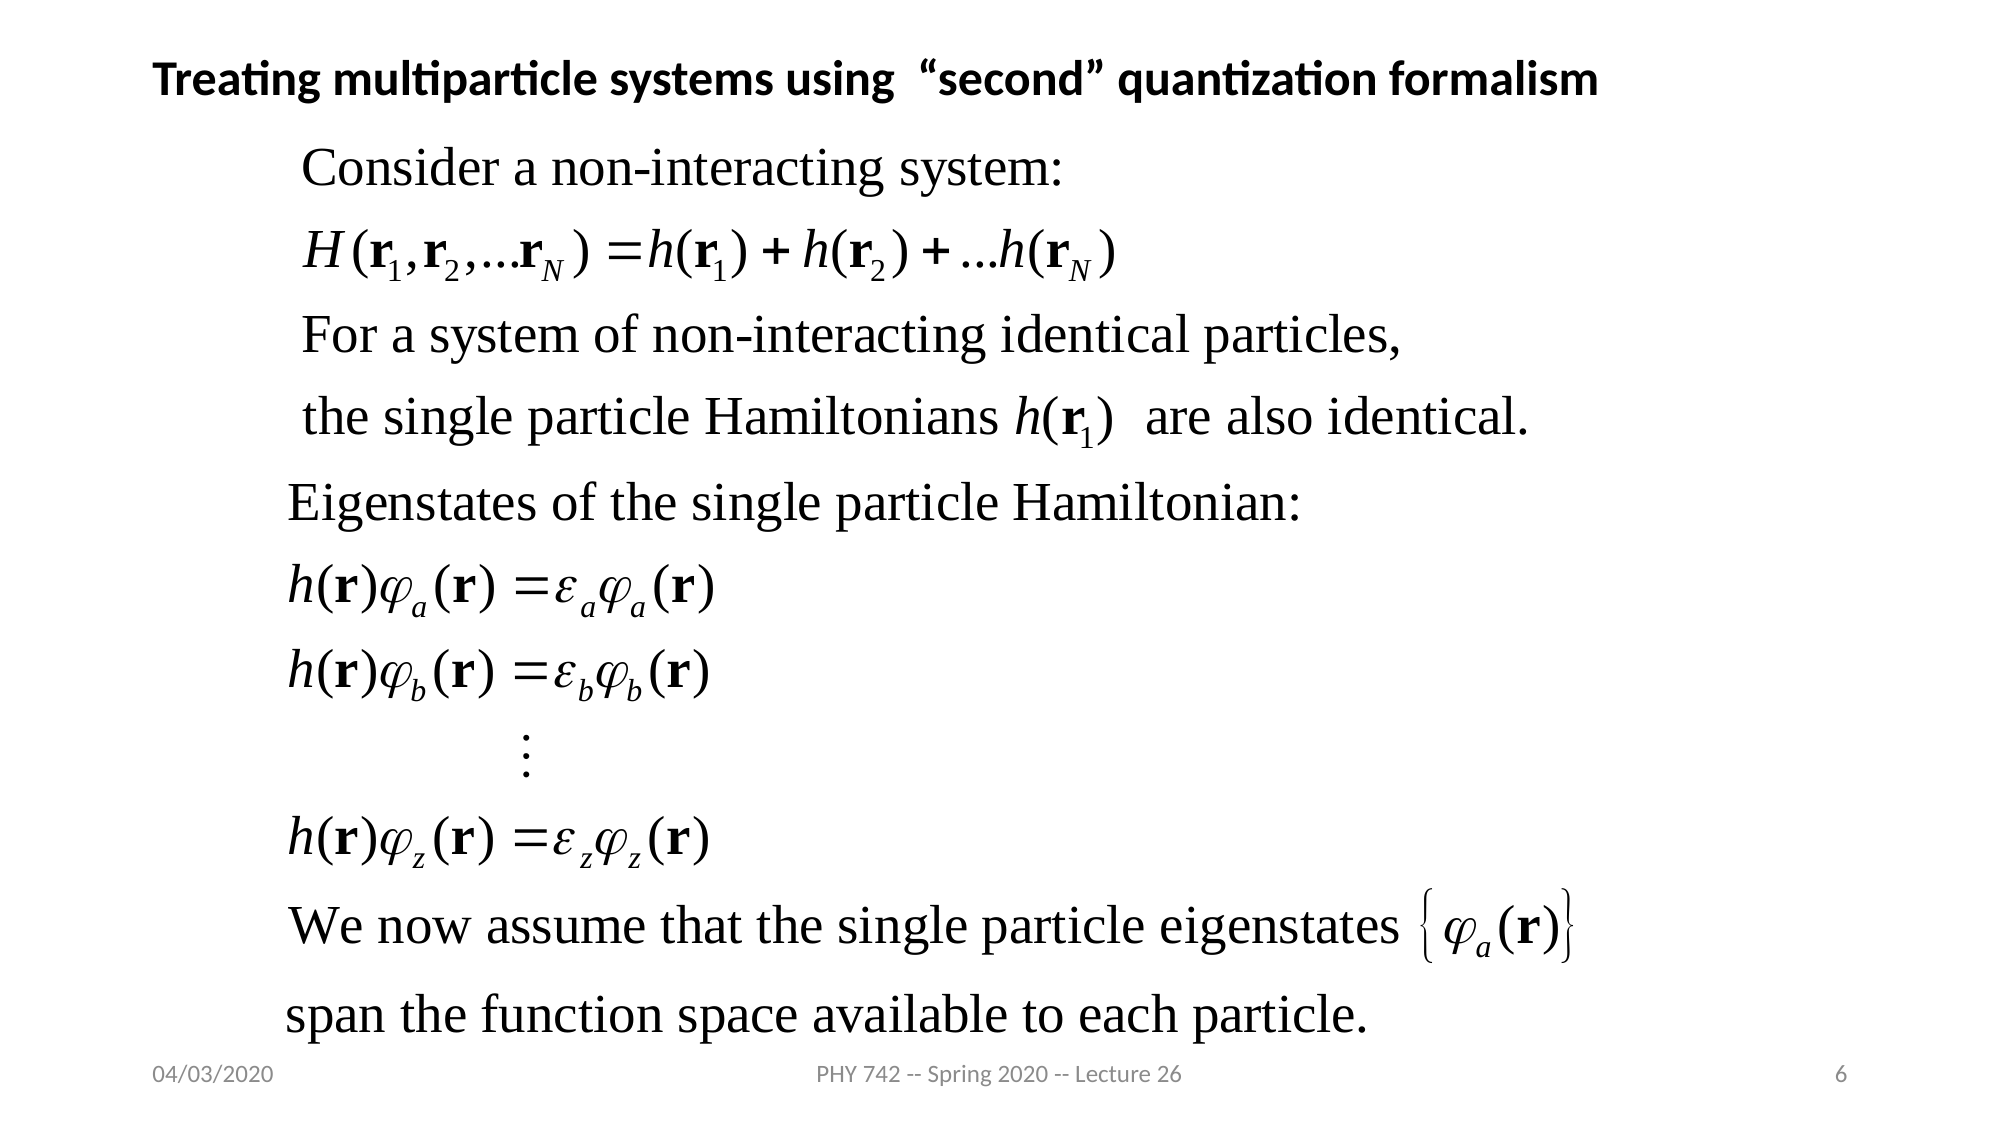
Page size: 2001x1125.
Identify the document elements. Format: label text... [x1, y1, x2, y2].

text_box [296, 139, 1533, 456]
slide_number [137, 1042, 588, 1103]
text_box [282, 474, 1614, 1054]
text_box Treating multiparticle systems using “second” quantization formalism [137, 38, 1753, 113]
slide_number 6 [1412, 1042, 1863, 1103]
footer PHY 742 -- Spring 2020 -- Lecture 26 [662, 1054, 1338, 1103]
